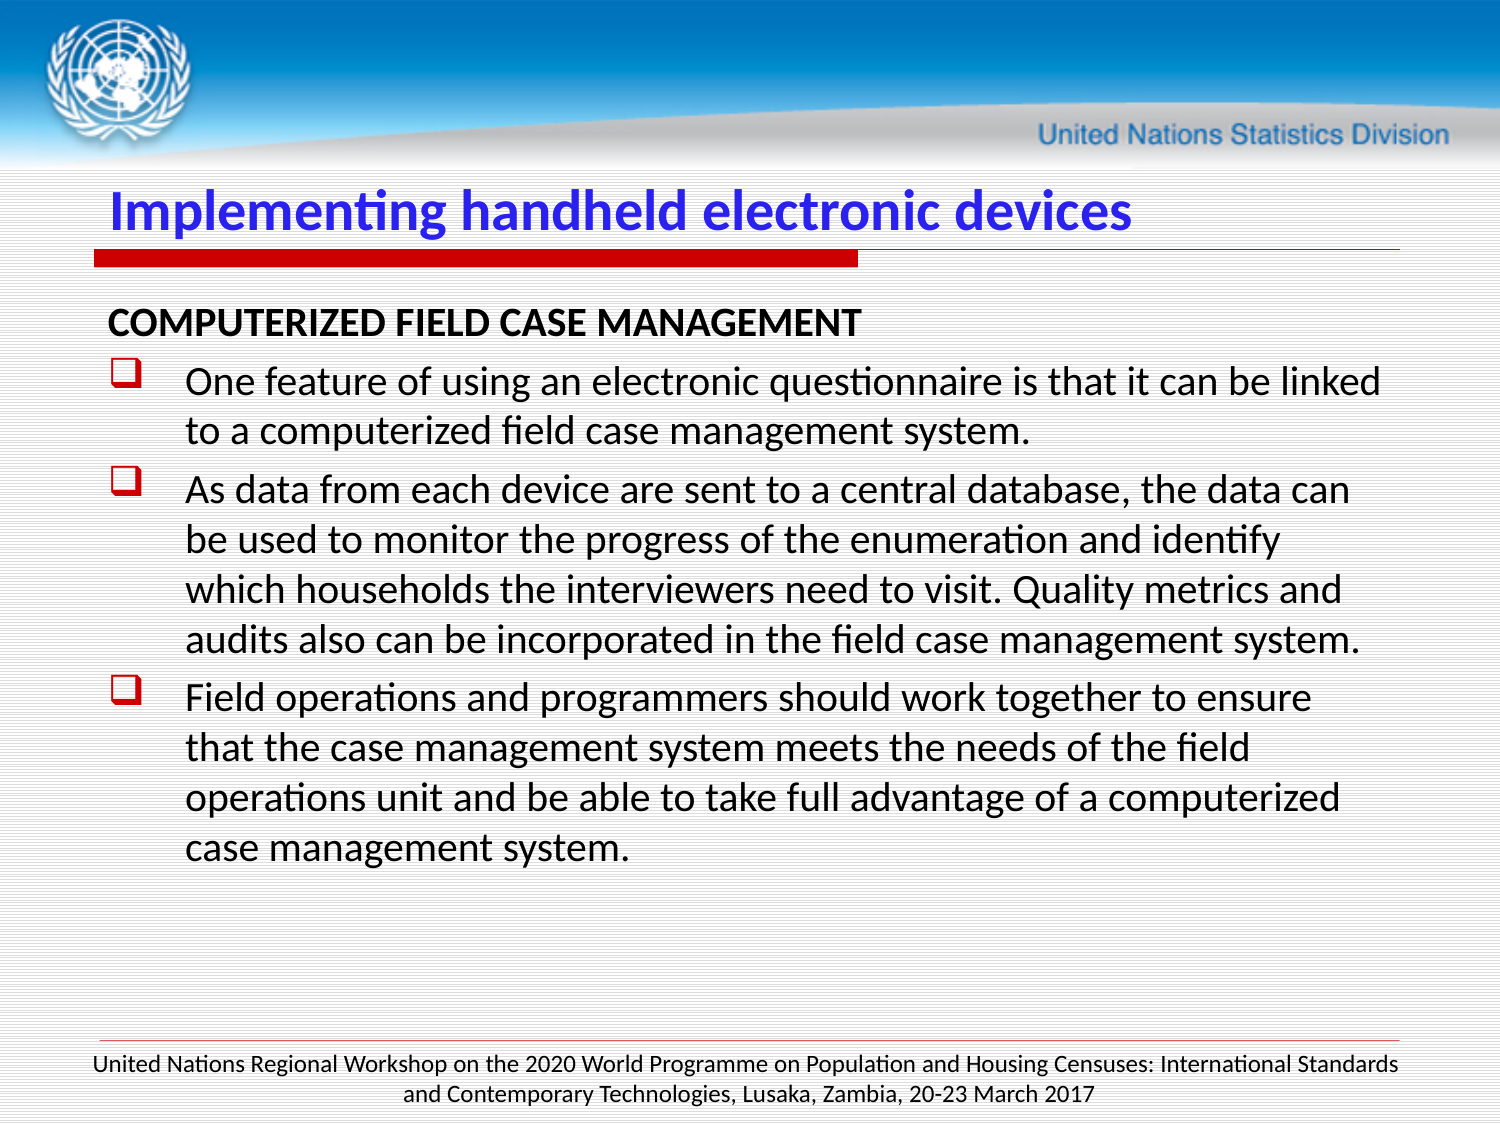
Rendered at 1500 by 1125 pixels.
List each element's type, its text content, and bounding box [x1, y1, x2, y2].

title Implementing handheld electronic devices [94, 176, 1407, 250]
list COMPUTERIZED FIELD CASE MANAGEMENT One feature of using an electronic questionnaire is that it can be linked to a computerized field case management system. As data from each device are sent to a central database, the data can be used to monitor the progress of the enumeration and identify which households the interviewers need to visit. Quality metrics and audits also can be incorporated in the field case management system. Field operations and programmers should work together to ensure that the case management system meets the needs of the field operations unit and be able to take full advantage of a computerized case management system. [92, 287, 1406, 788]
picture [0, 0, 1500, 169]
